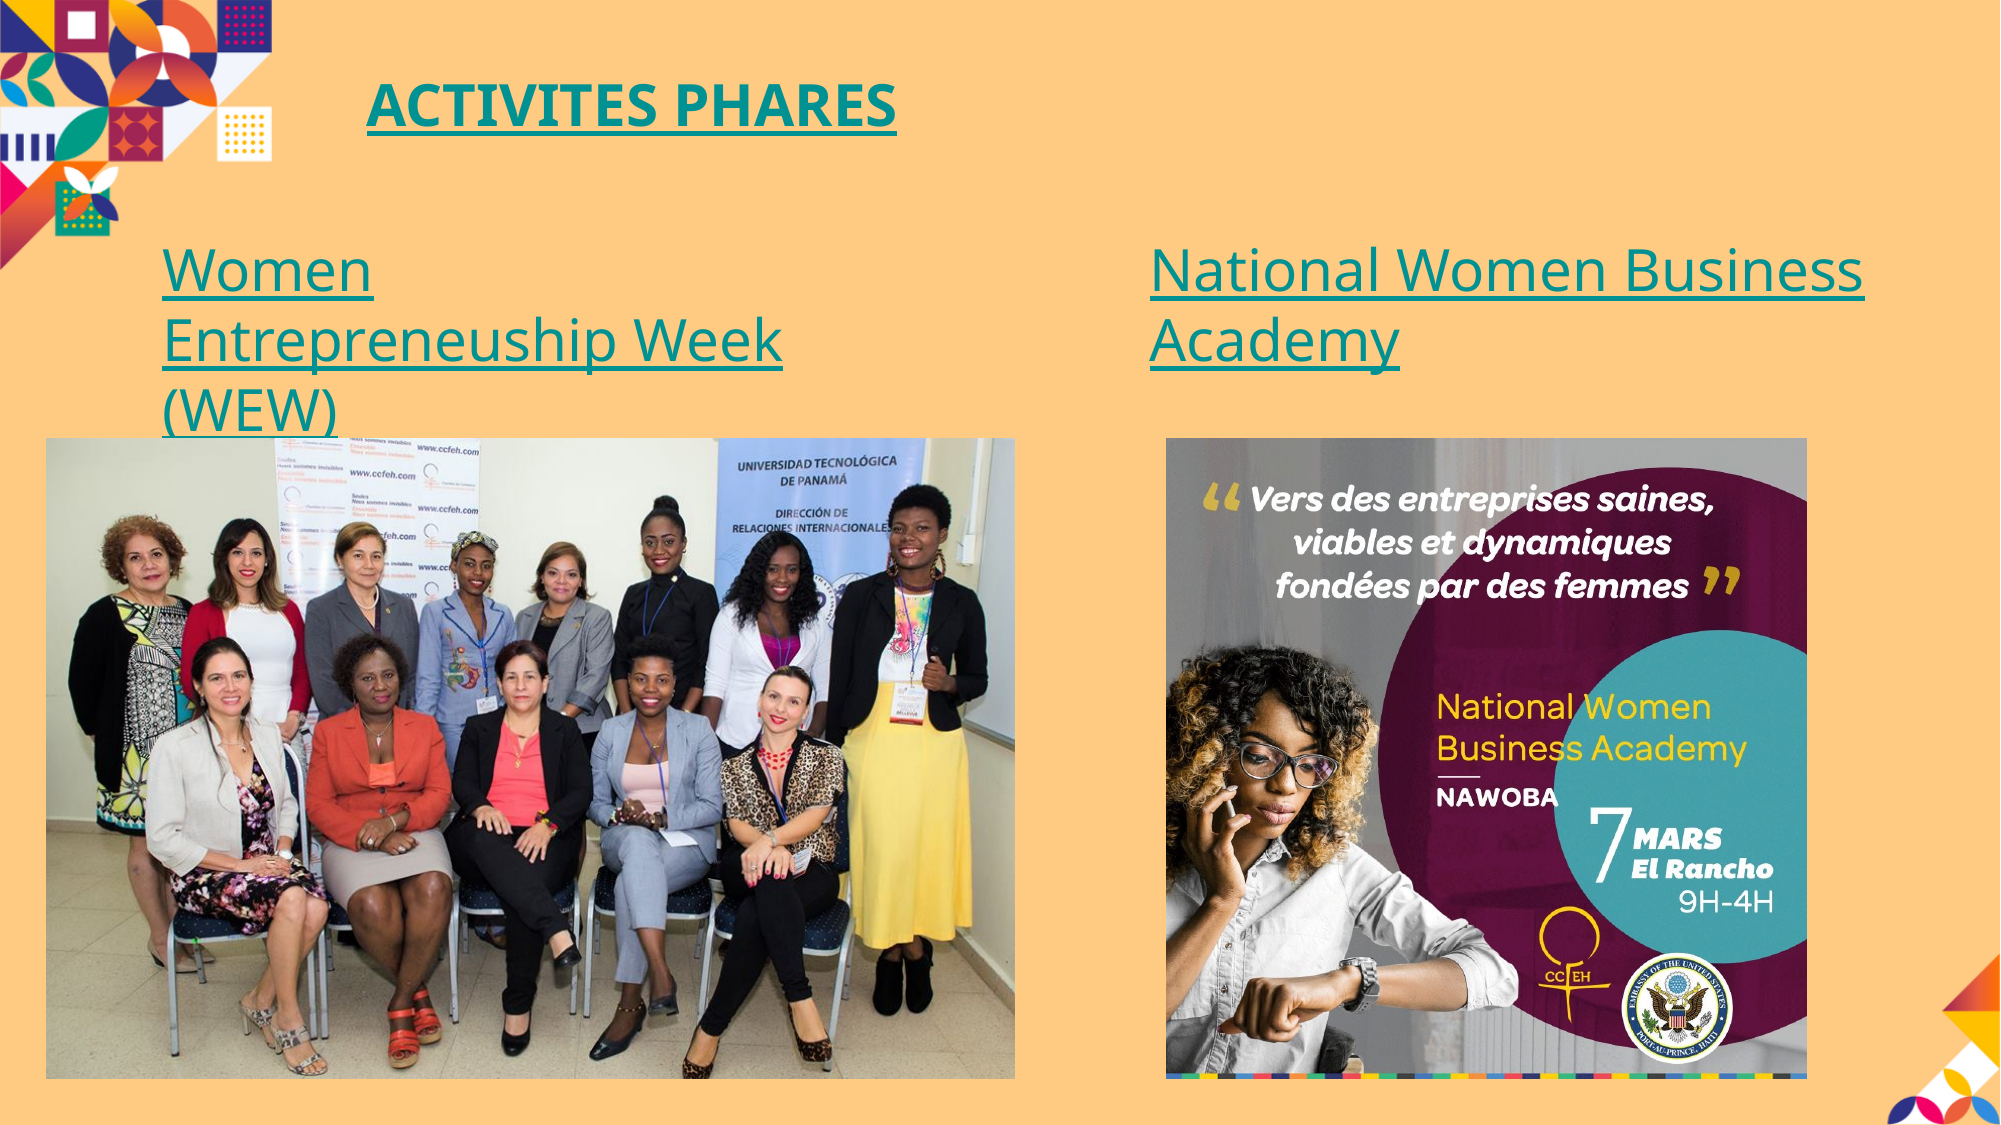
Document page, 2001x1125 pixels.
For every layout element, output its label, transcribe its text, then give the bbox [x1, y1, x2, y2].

text_box National Women Business Academy [1134, 226, 1918, 381]
text_box Women Entrepreneuship Week (WEW) [147, 226, 860, 438]
picture [0, 0, 2000, 1125]
title ACTIVITES PHARES [351, 36, 1918, 171]
